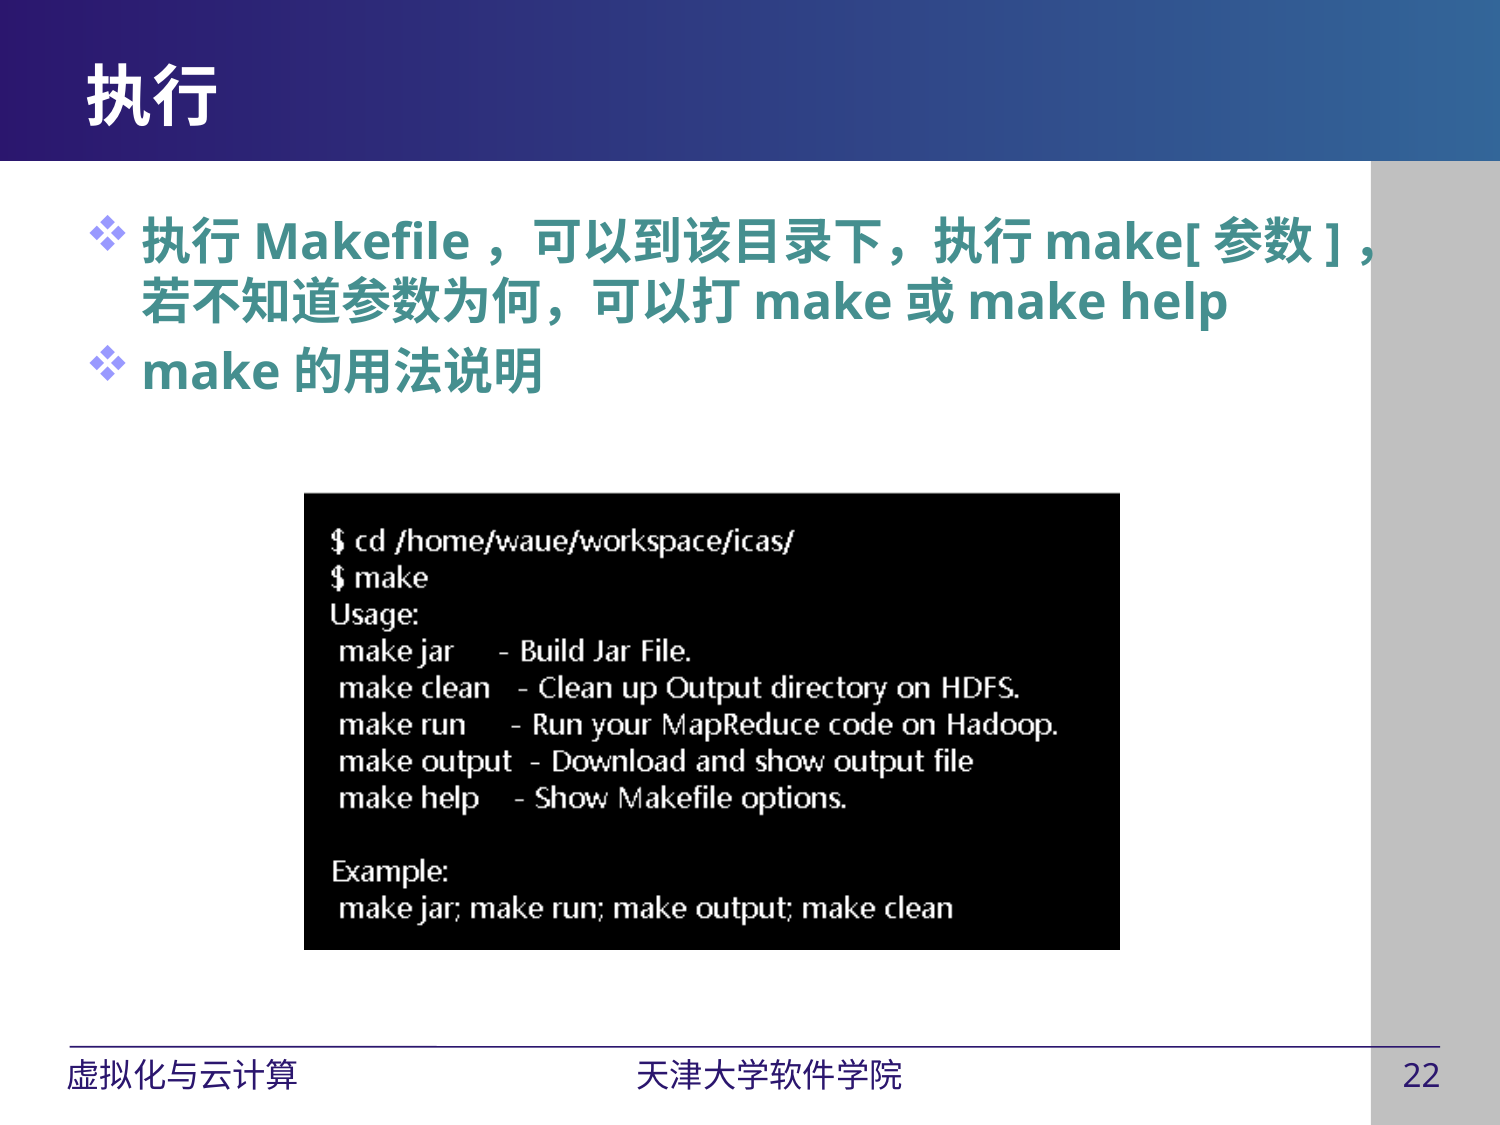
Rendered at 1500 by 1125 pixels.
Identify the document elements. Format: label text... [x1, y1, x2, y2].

picture [304, 491, 1120, 950]
list 执行Makefile，可以到该目录下，执行make[参数]，若不知道参数为何，可以打make或make help make的用法说明 [70, 201, 1421, 923]
title 执行 [70, 0, 1421, 188]
